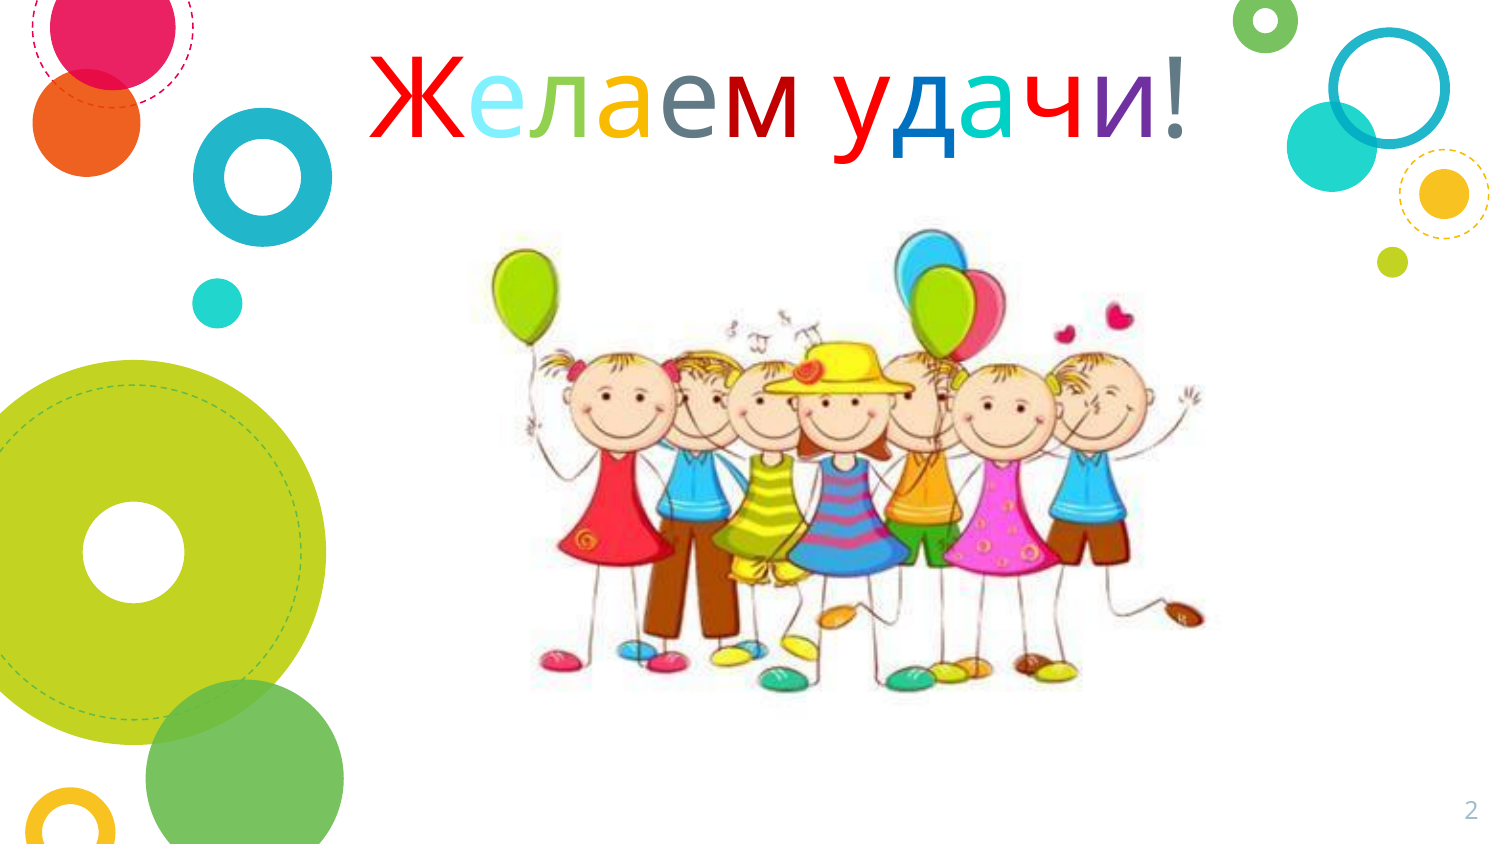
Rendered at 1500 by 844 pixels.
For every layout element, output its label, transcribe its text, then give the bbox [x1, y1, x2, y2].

slide_number 2 [1416, 779, 1494, 844]
title Желаем удачи! [354, 69, 1221, 175]
picture [439, 201, 1221, 732]
